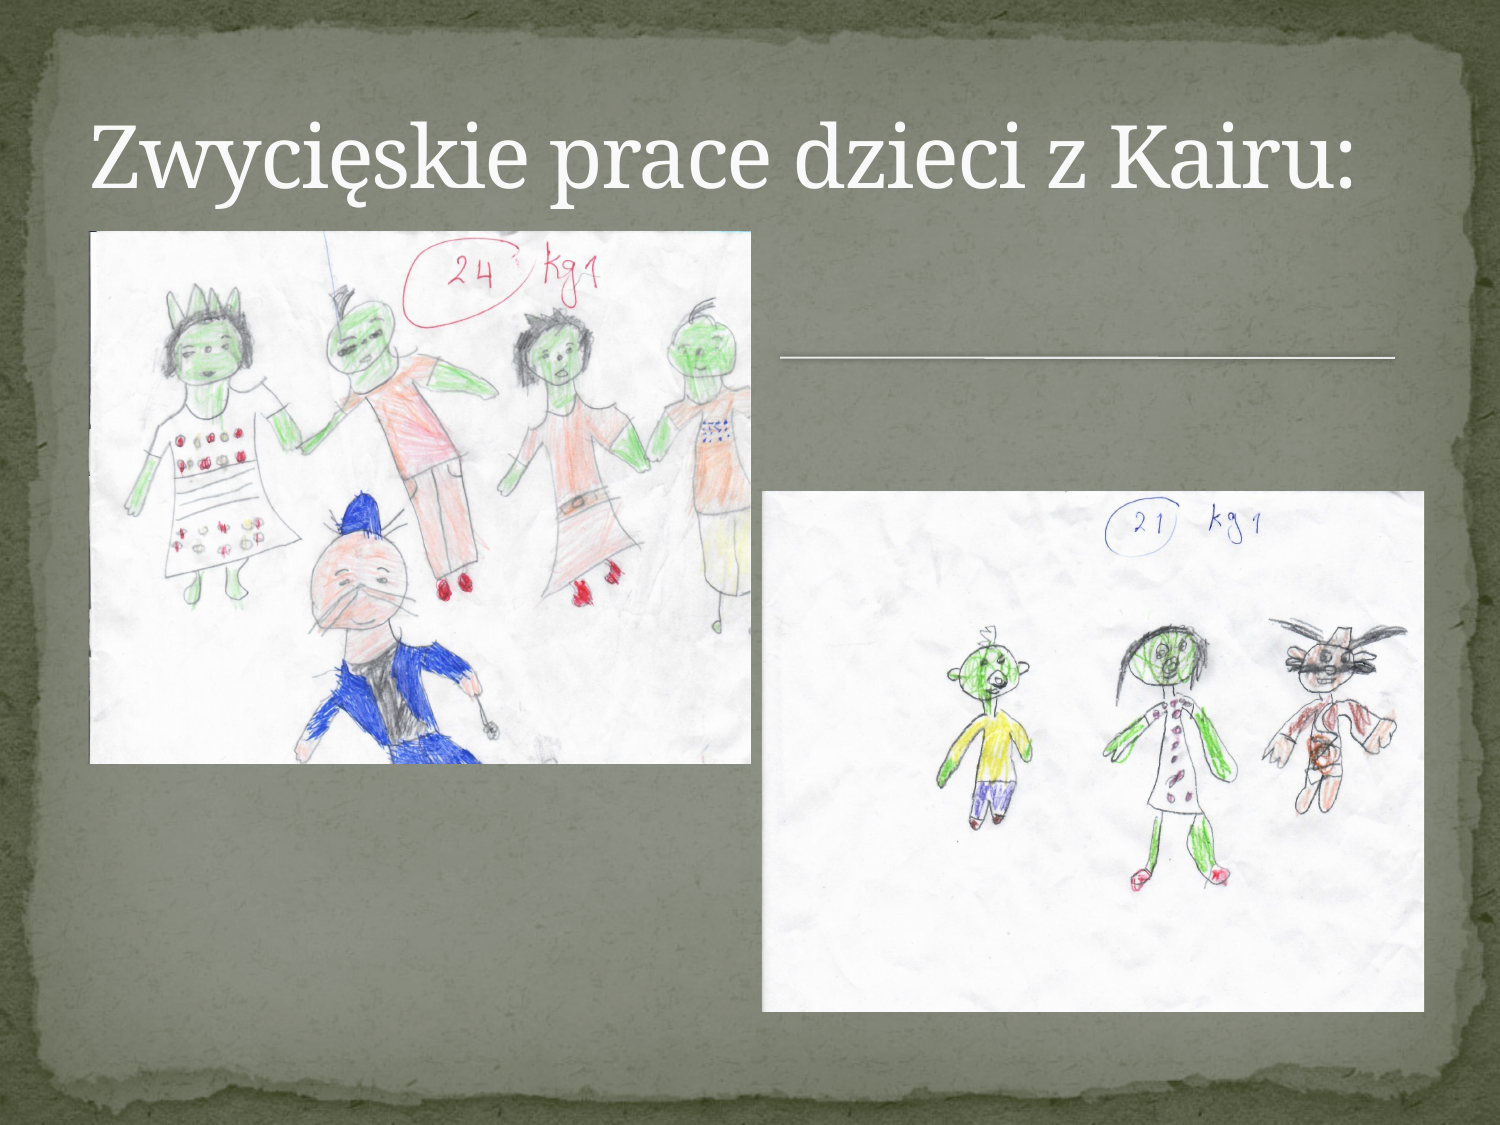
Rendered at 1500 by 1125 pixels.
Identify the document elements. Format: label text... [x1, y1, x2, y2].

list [91, 234, 751, 762]
title Zwycięskie prace dzieci z Kairu: [74, 25, 1425, 213]
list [764, 494, 1424, 1010]
